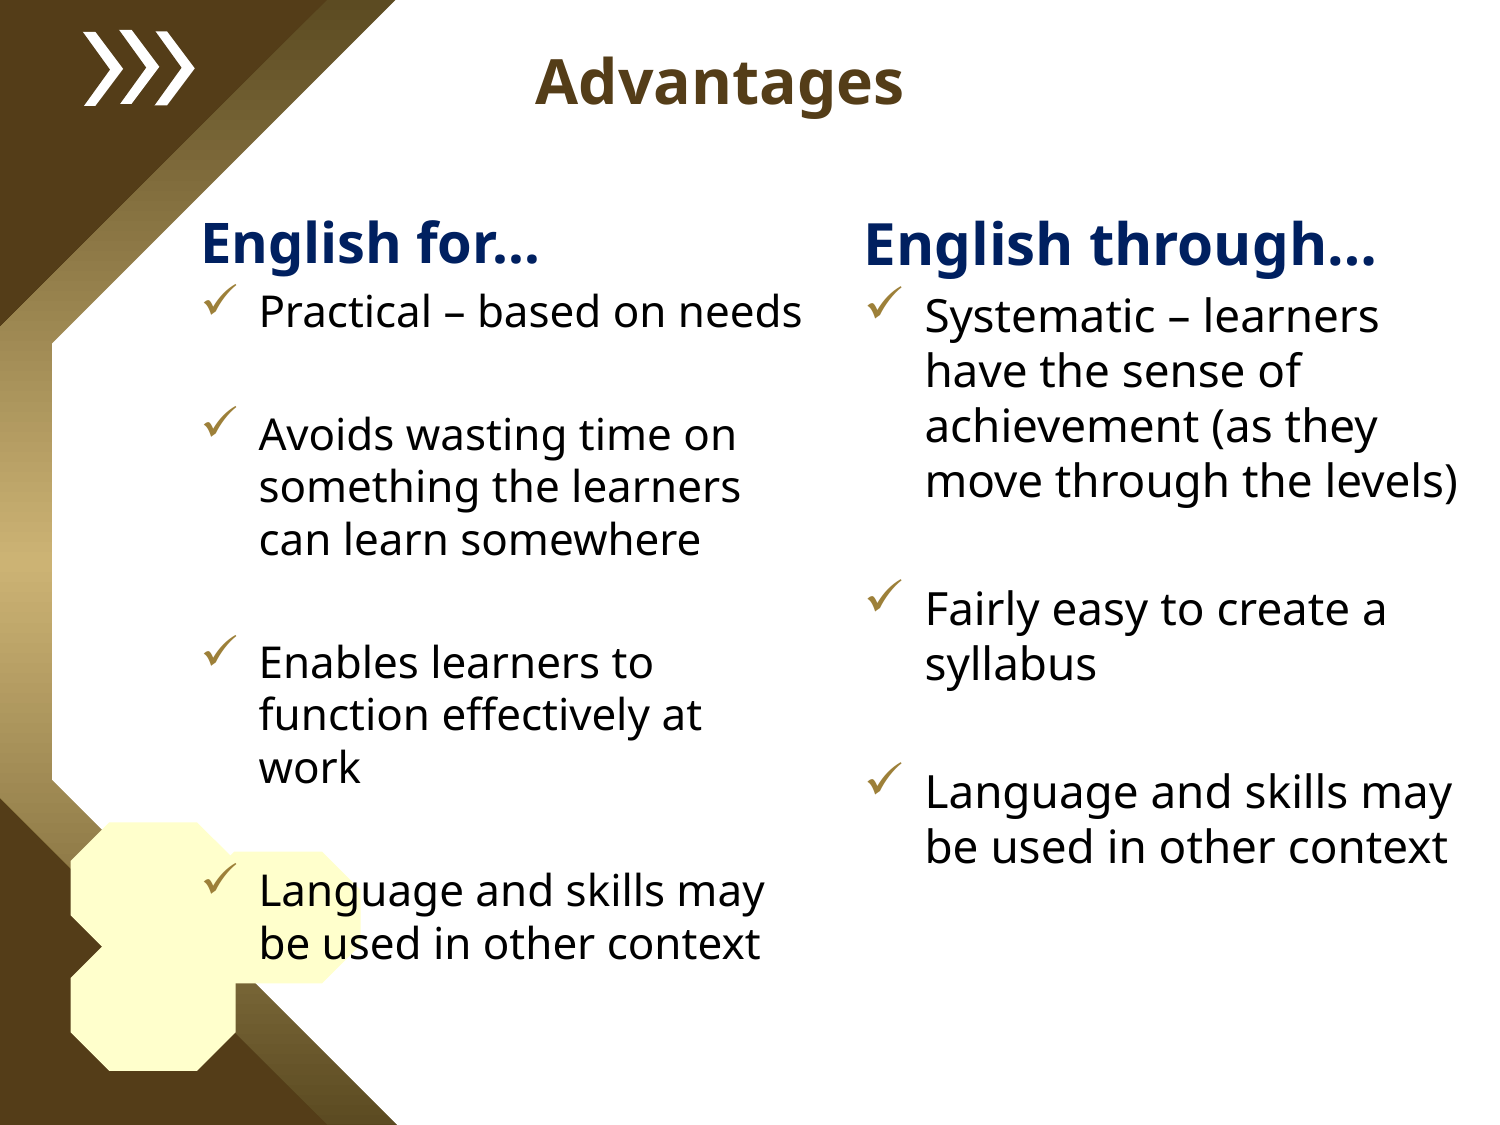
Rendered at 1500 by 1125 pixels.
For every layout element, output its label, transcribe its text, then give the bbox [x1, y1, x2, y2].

list English for… Practical – based on needs Avoids wasting time on something the learners can learn somewhere Enables learners to function effectively at work Language and skills may be used in other context [185, 200, 824, 1013]
list English through… Systematic – learners have the sense of achievement (as they move through the levels) Fairly easy to create a syllabus Language and skills may be used in other context [848, 200, 1488, 1013]
title Advantages [341, 29, 1475, 130]
